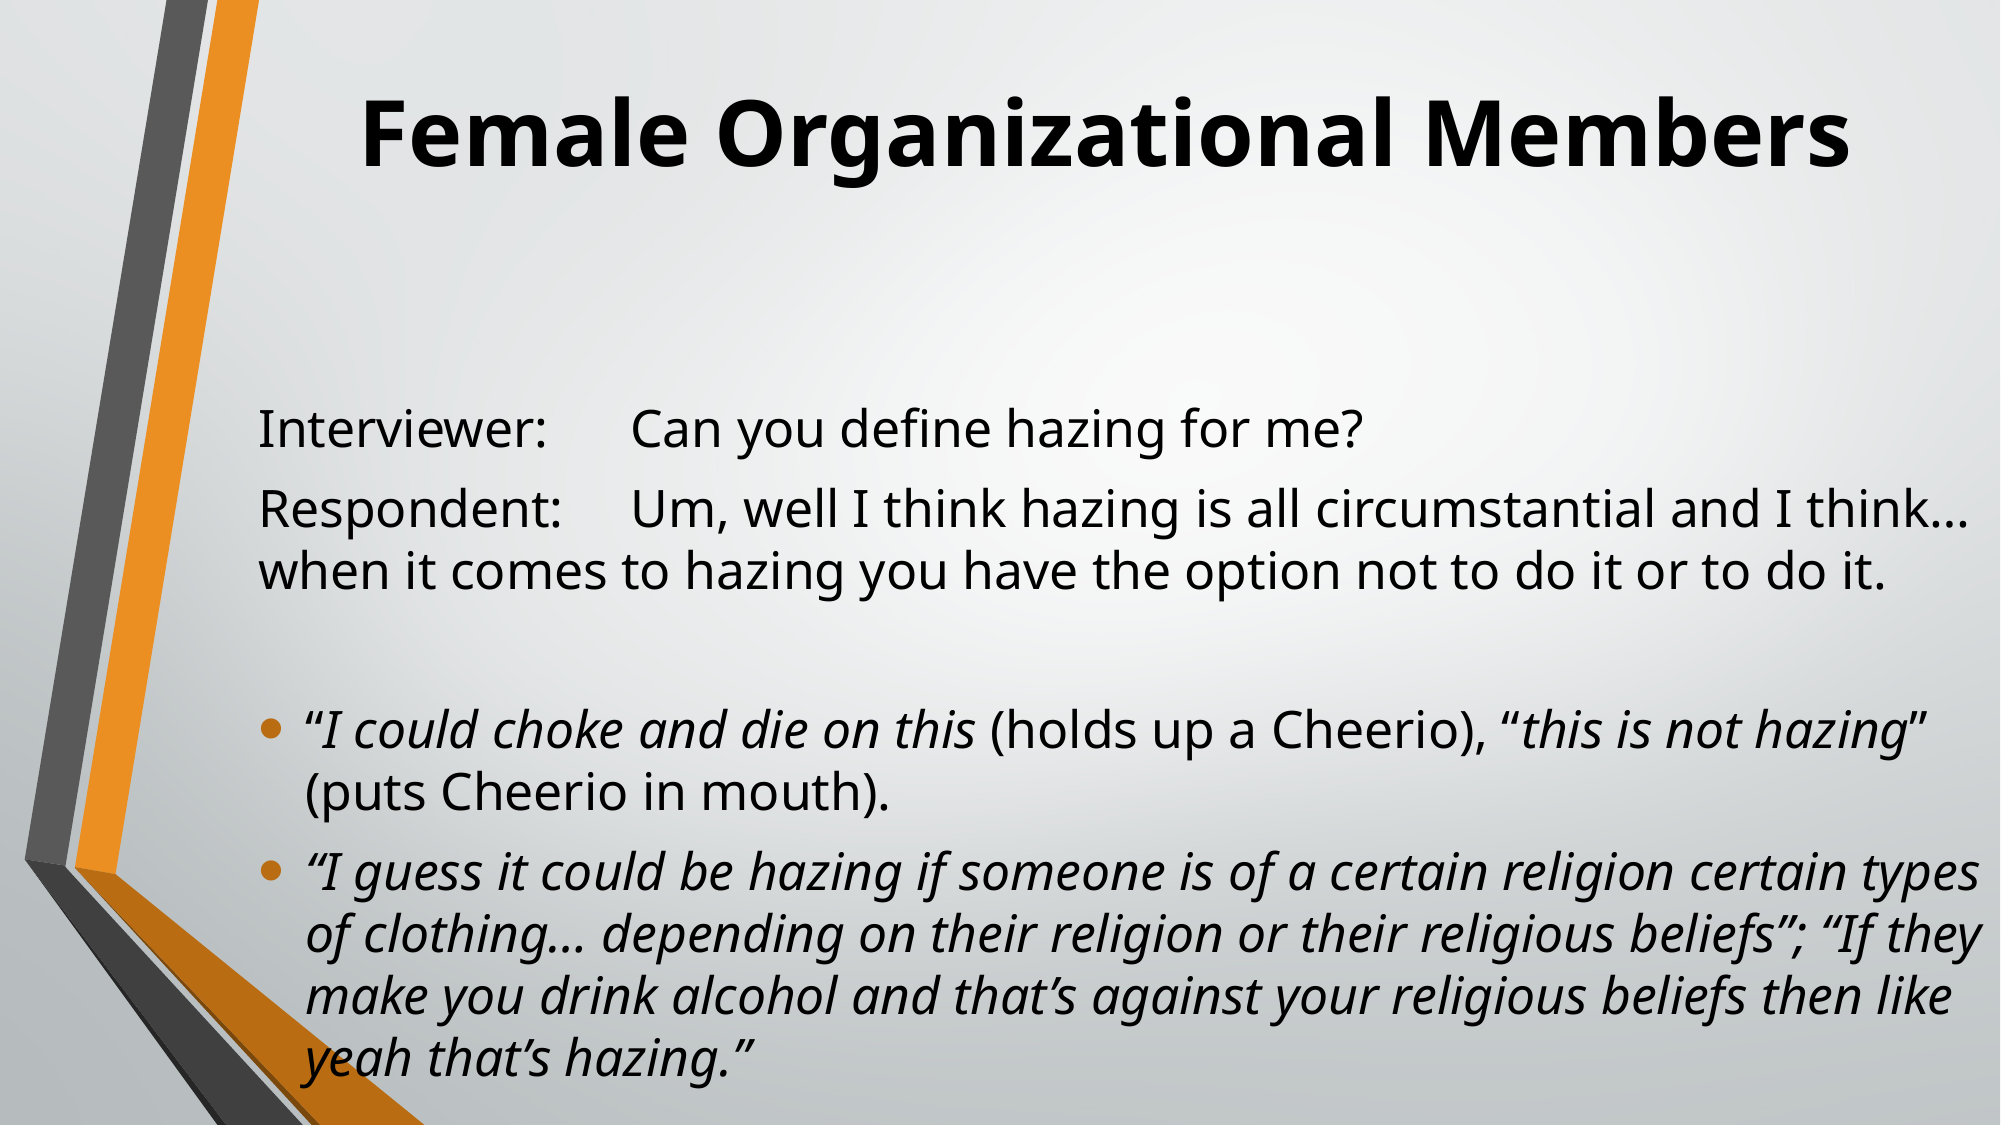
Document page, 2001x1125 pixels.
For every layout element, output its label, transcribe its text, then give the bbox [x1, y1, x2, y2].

list Interviewer: Can you define hazing for me? Respondent: Um, well I think hazing is all circumstantial and I think…when it comes to hazing you have the option not to do it or to do it. “I could choke and die on this (holds up a Cheerio), “this is not hazing” (puts Cheerio in mouth). “I guess it could be hazing if someone is of a certain religion certain types of clothing… depending on their religion or their religious beliefs”; “If they make you drink alcohol and that’s against your religious beliefs then like yeah that’s hazing.” [243, 388, 2000, 1125]
title Female Organizational Members [243, 30, 1968, 230]
